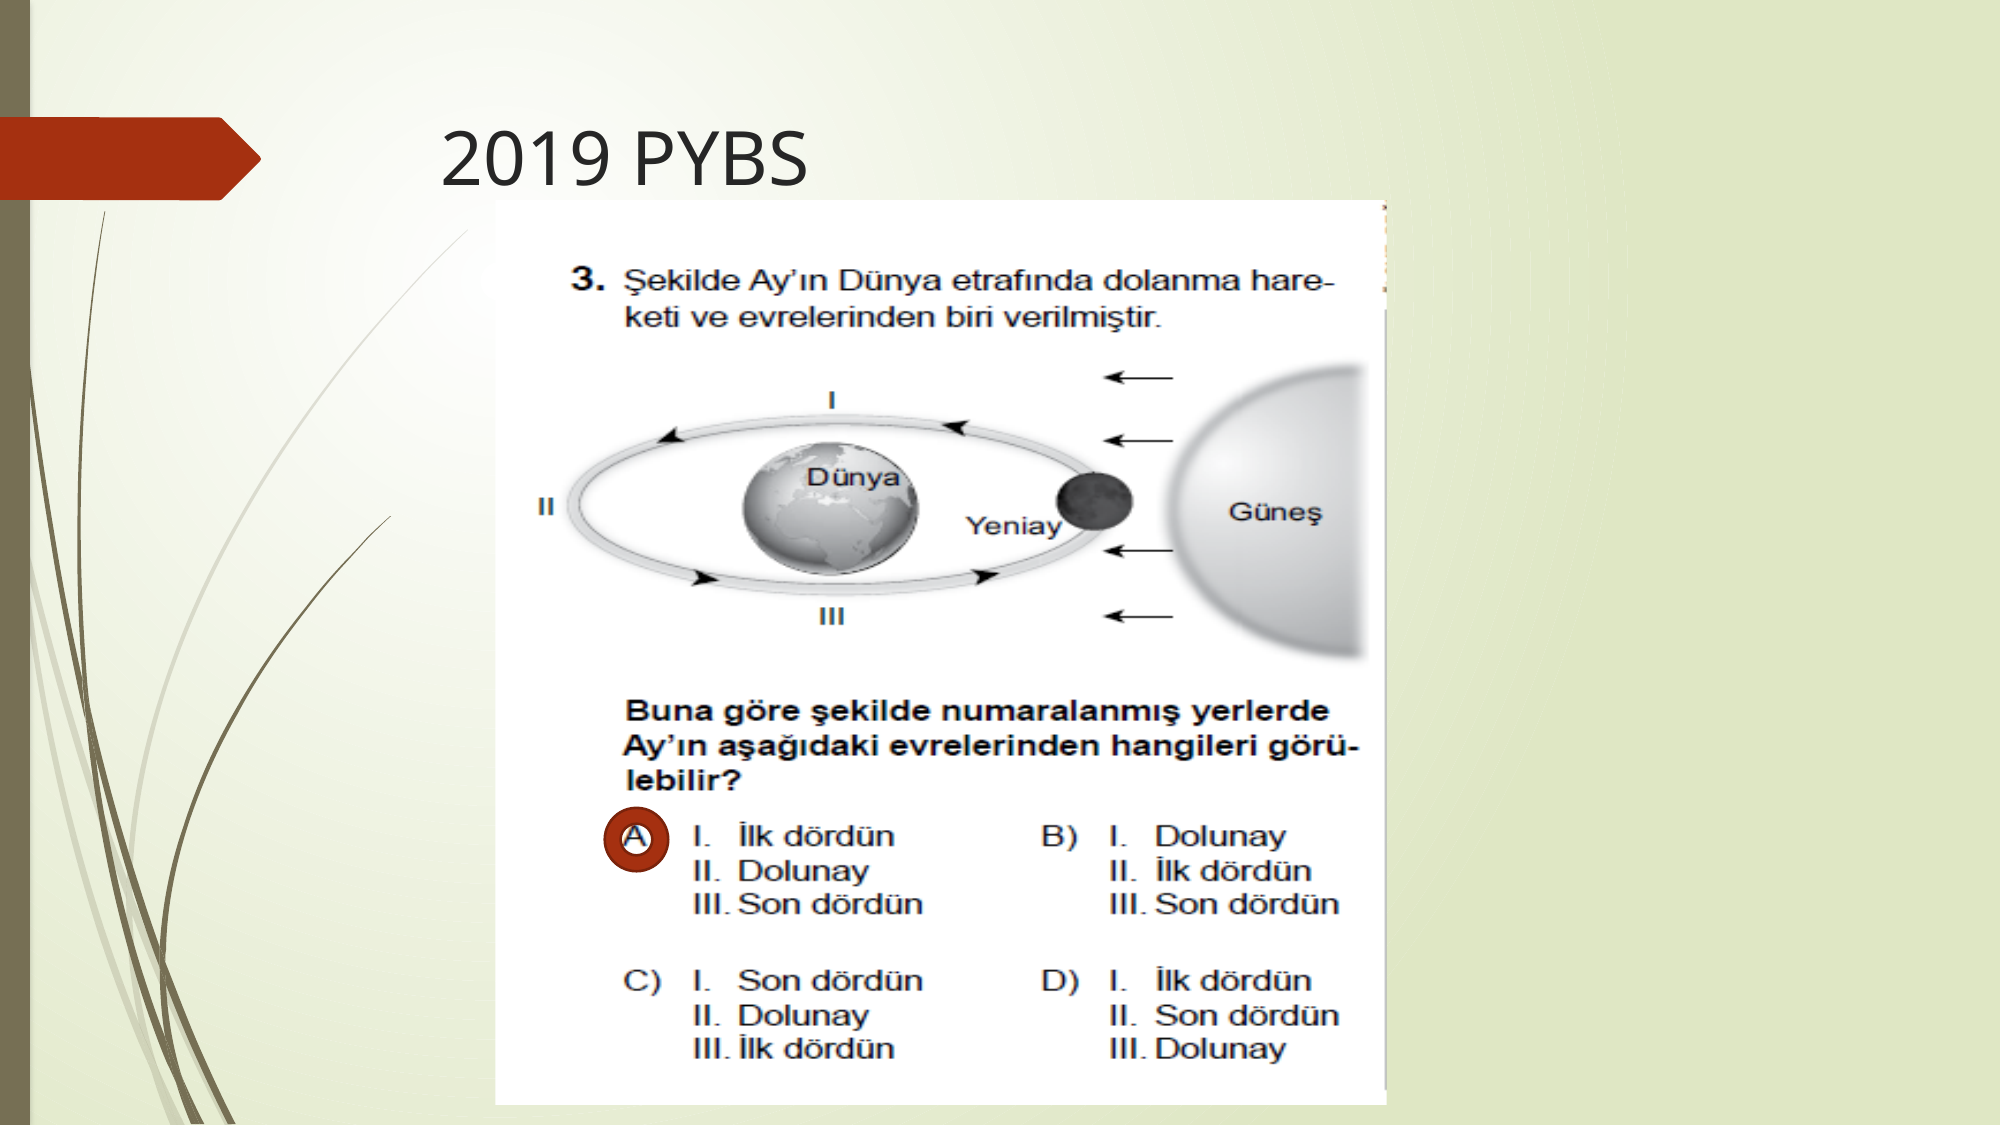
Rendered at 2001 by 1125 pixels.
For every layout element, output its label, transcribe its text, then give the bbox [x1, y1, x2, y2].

title 2019 PYBS [425, 102, 1888, 313]
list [495, 199, 1387, 1105]
